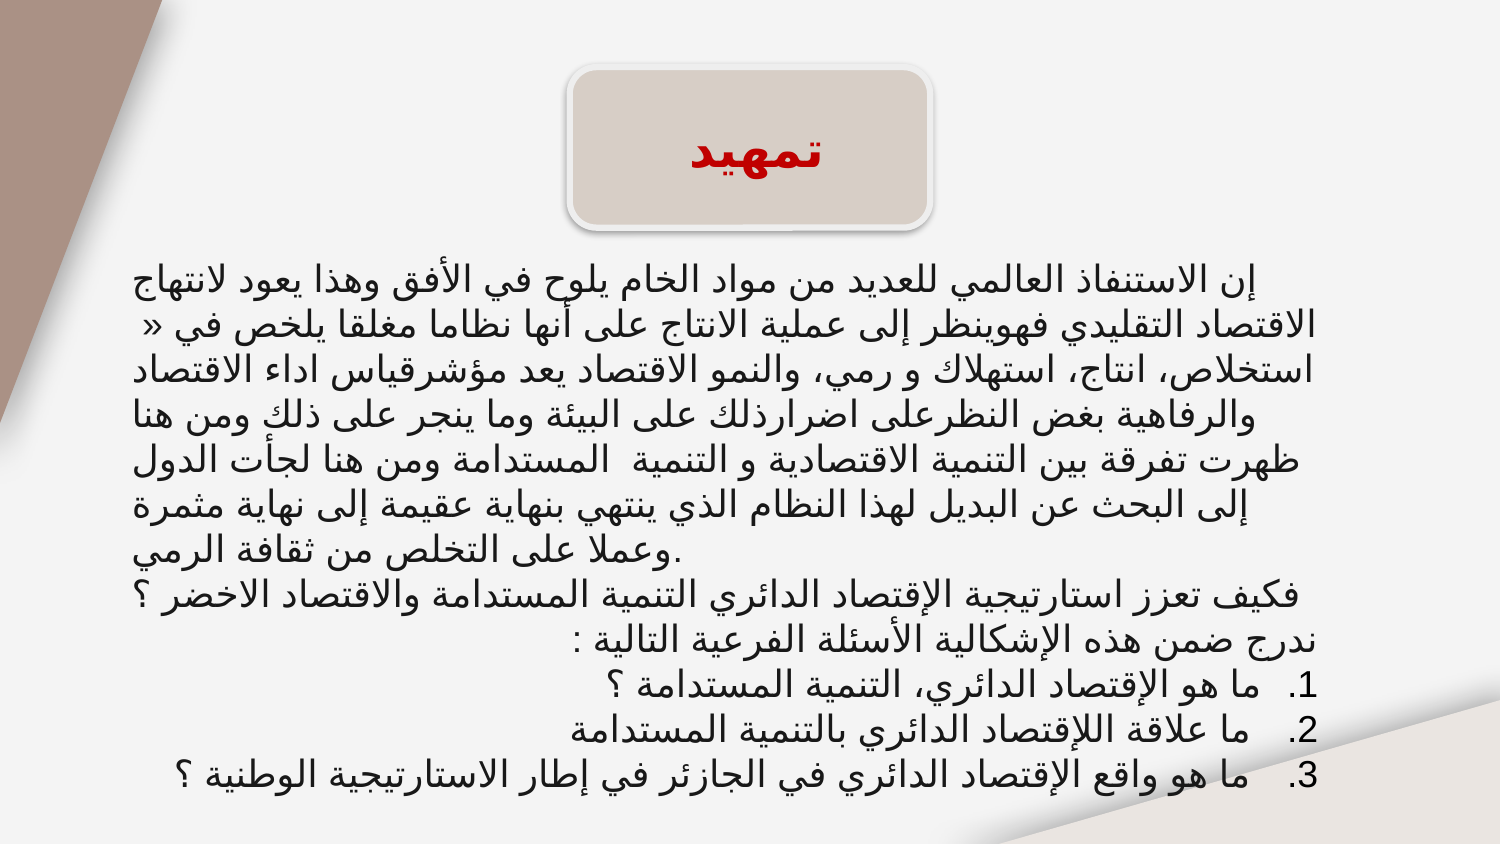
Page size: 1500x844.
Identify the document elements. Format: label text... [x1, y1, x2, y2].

text_box تمهيد [566, 63, 934, 231]
text_box إن الاستنفاذ العالمي للعديد من مواد الخام يلوح في الأفق وهذا يعود لانتهاج الاقتصاد التقليدي فهوينظر إلى عملية الانتاج على أنها نظاما مغلقا يلخص في « استخلاص، انتاج، استهلاك و رمي، والنمو الاقتصاد يعد مؤشرقياس اداء الاقتصاد والرفاهية بغض النظرعلى اضرارذلك على البيئة وما ينجر على ذلك ومن هنا ظهرت تفرقة بين التنمية الاقتصادية و التنمية المستدامة ومن هنا لجأت الدول إلى البحث عن البديل لهذا النظام الذي ينتهي بنهاية عقيمة إلى نهاية مثمرة وعملا على التخلص من ثقافة الرمي. فكيف تعزز استارتيجية الإقتصاد الدائري التنمية المستدامة والاقتصاد الاخضر ؟ ندرج ضمن هذه الإشكالية الأسئلة الفرعية التالية : ما هو الإقتصاد الدائري، التنمية المستدامة ؟ ما علاقة اللإقتصاد الدائري بالتنمية المستدامة ما هو واقع الإقتصاد الدائري في الجازئر في إطار الاستارتيجية الوطنية ؟ [116, 247, 1333, 803]
